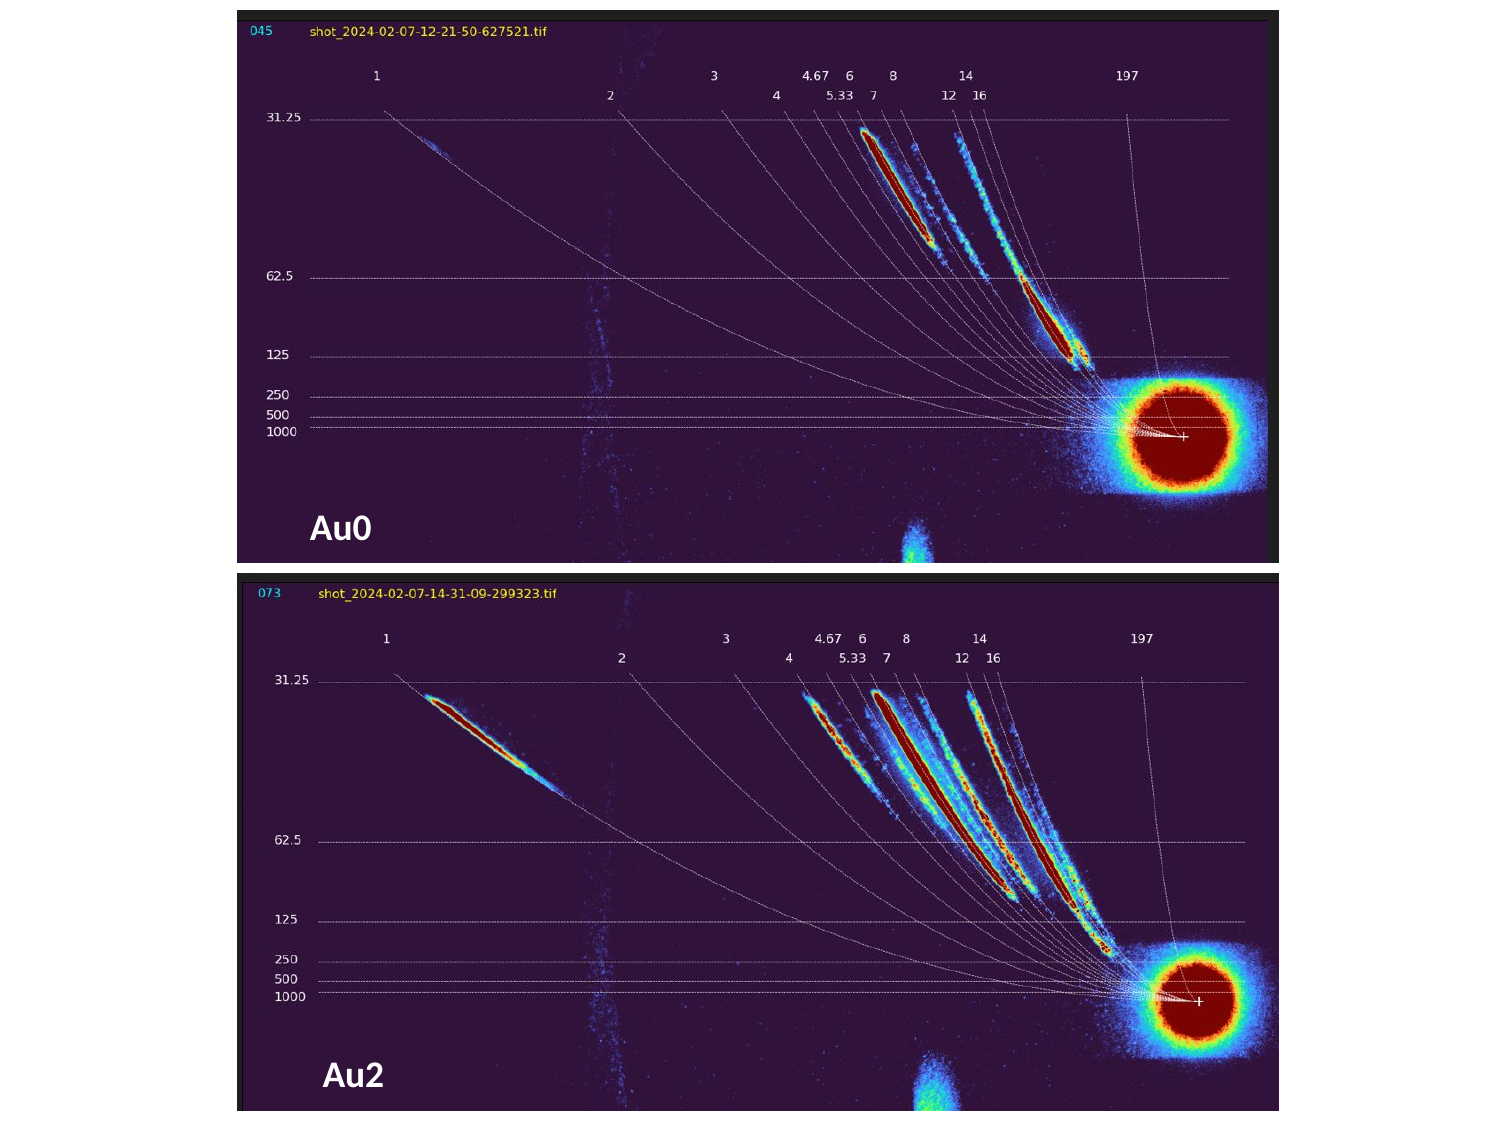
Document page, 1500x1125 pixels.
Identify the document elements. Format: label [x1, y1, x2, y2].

picture [237, 573, 1279, 1111]
picture [237, 10, 1279, 564]
